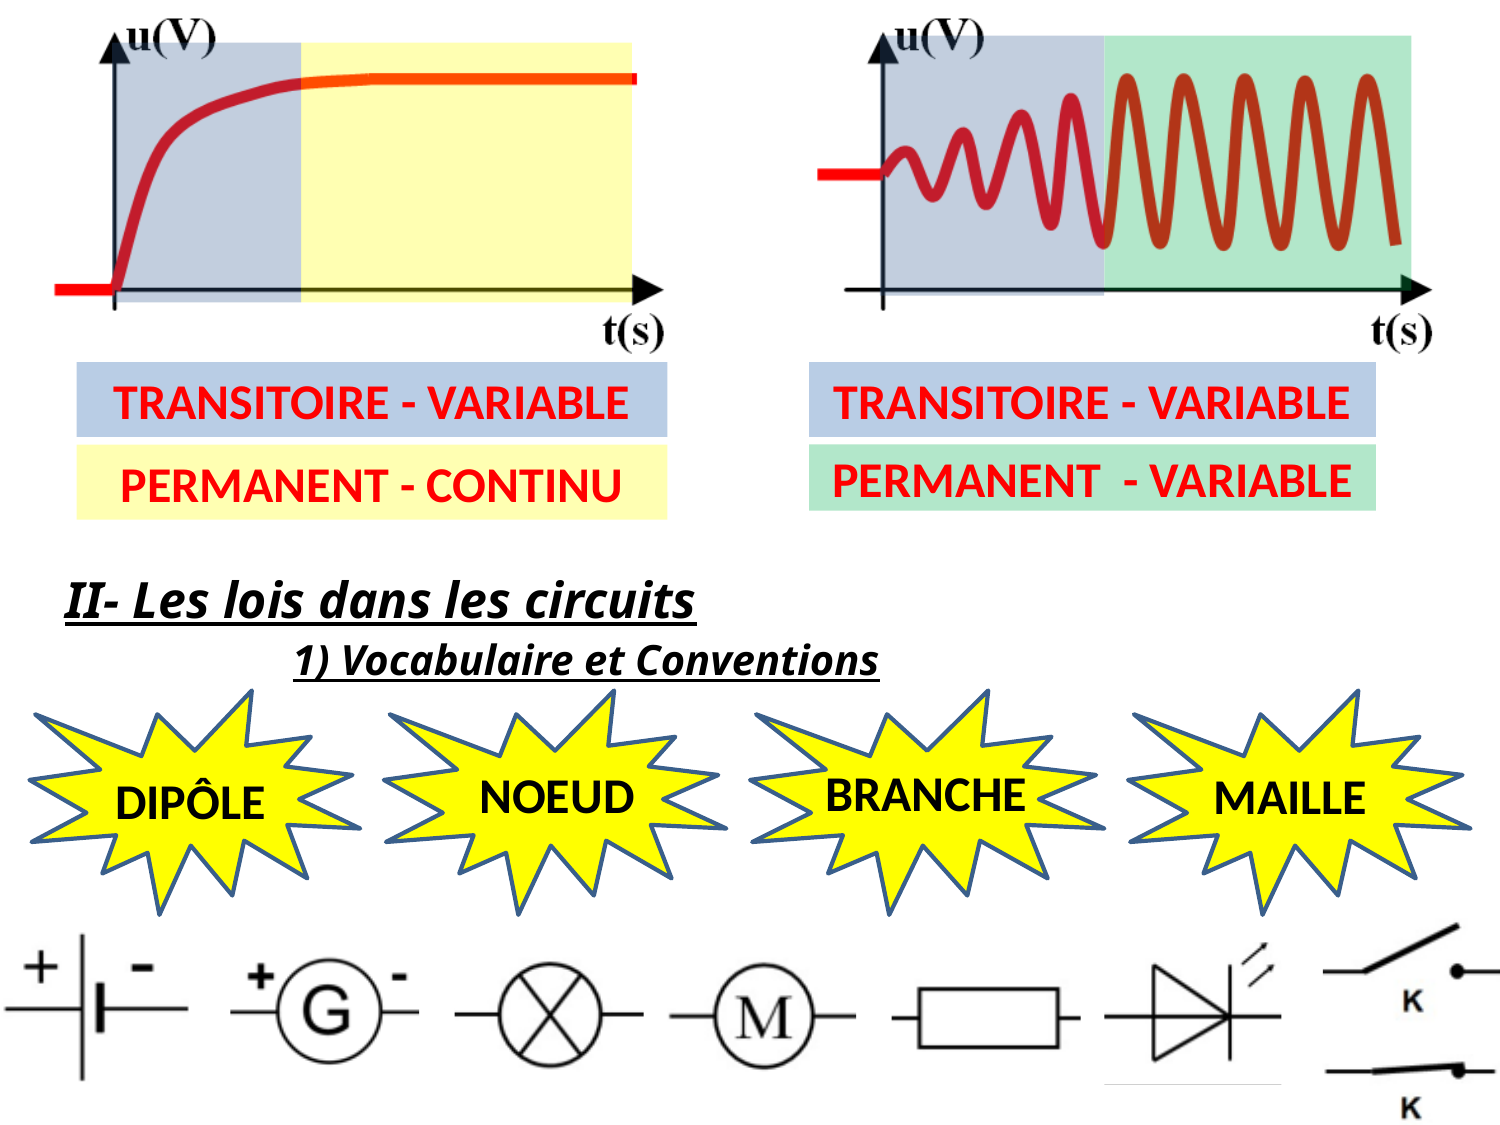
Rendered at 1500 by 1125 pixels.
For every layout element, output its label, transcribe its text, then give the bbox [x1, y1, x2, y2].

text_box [383, 690, 727, 916]
text_box 1) Vocabulaire et Conventions [277, 626, 895, 692]
picture [891, 977, 1081, 1061]
text_box TRANSITOIRE - VARIABLE [76, 375, 668, 437]
picture [1322, 1053, 1500, 1125]
picture [666, 953, 857, 1073]
picture [1104, 942, 1282, 1085]
picture [29, 7, 1446, 367]
picture [0, 930, 190, 1085]
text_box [1127, 690, 1471, 916]
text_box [749, 690, 1105, 916]
picture [1322, 904, 1500, 1024]
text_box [29, 690, 361, 916]
picture [229, 953, 420, 1073]
text_box PERMANENT - VARIABLE [807, 442, 1378, 513]
picture [454, 953, 644, 1085]
text_box TRANSITOIRE - VARIABLE [809, 375, 1376, 437]
text_box PERMANENT - CONTINU [76, 444, 668, 520]
text_box II- Les lois dans les circuits [50, 560, 713, 636]
